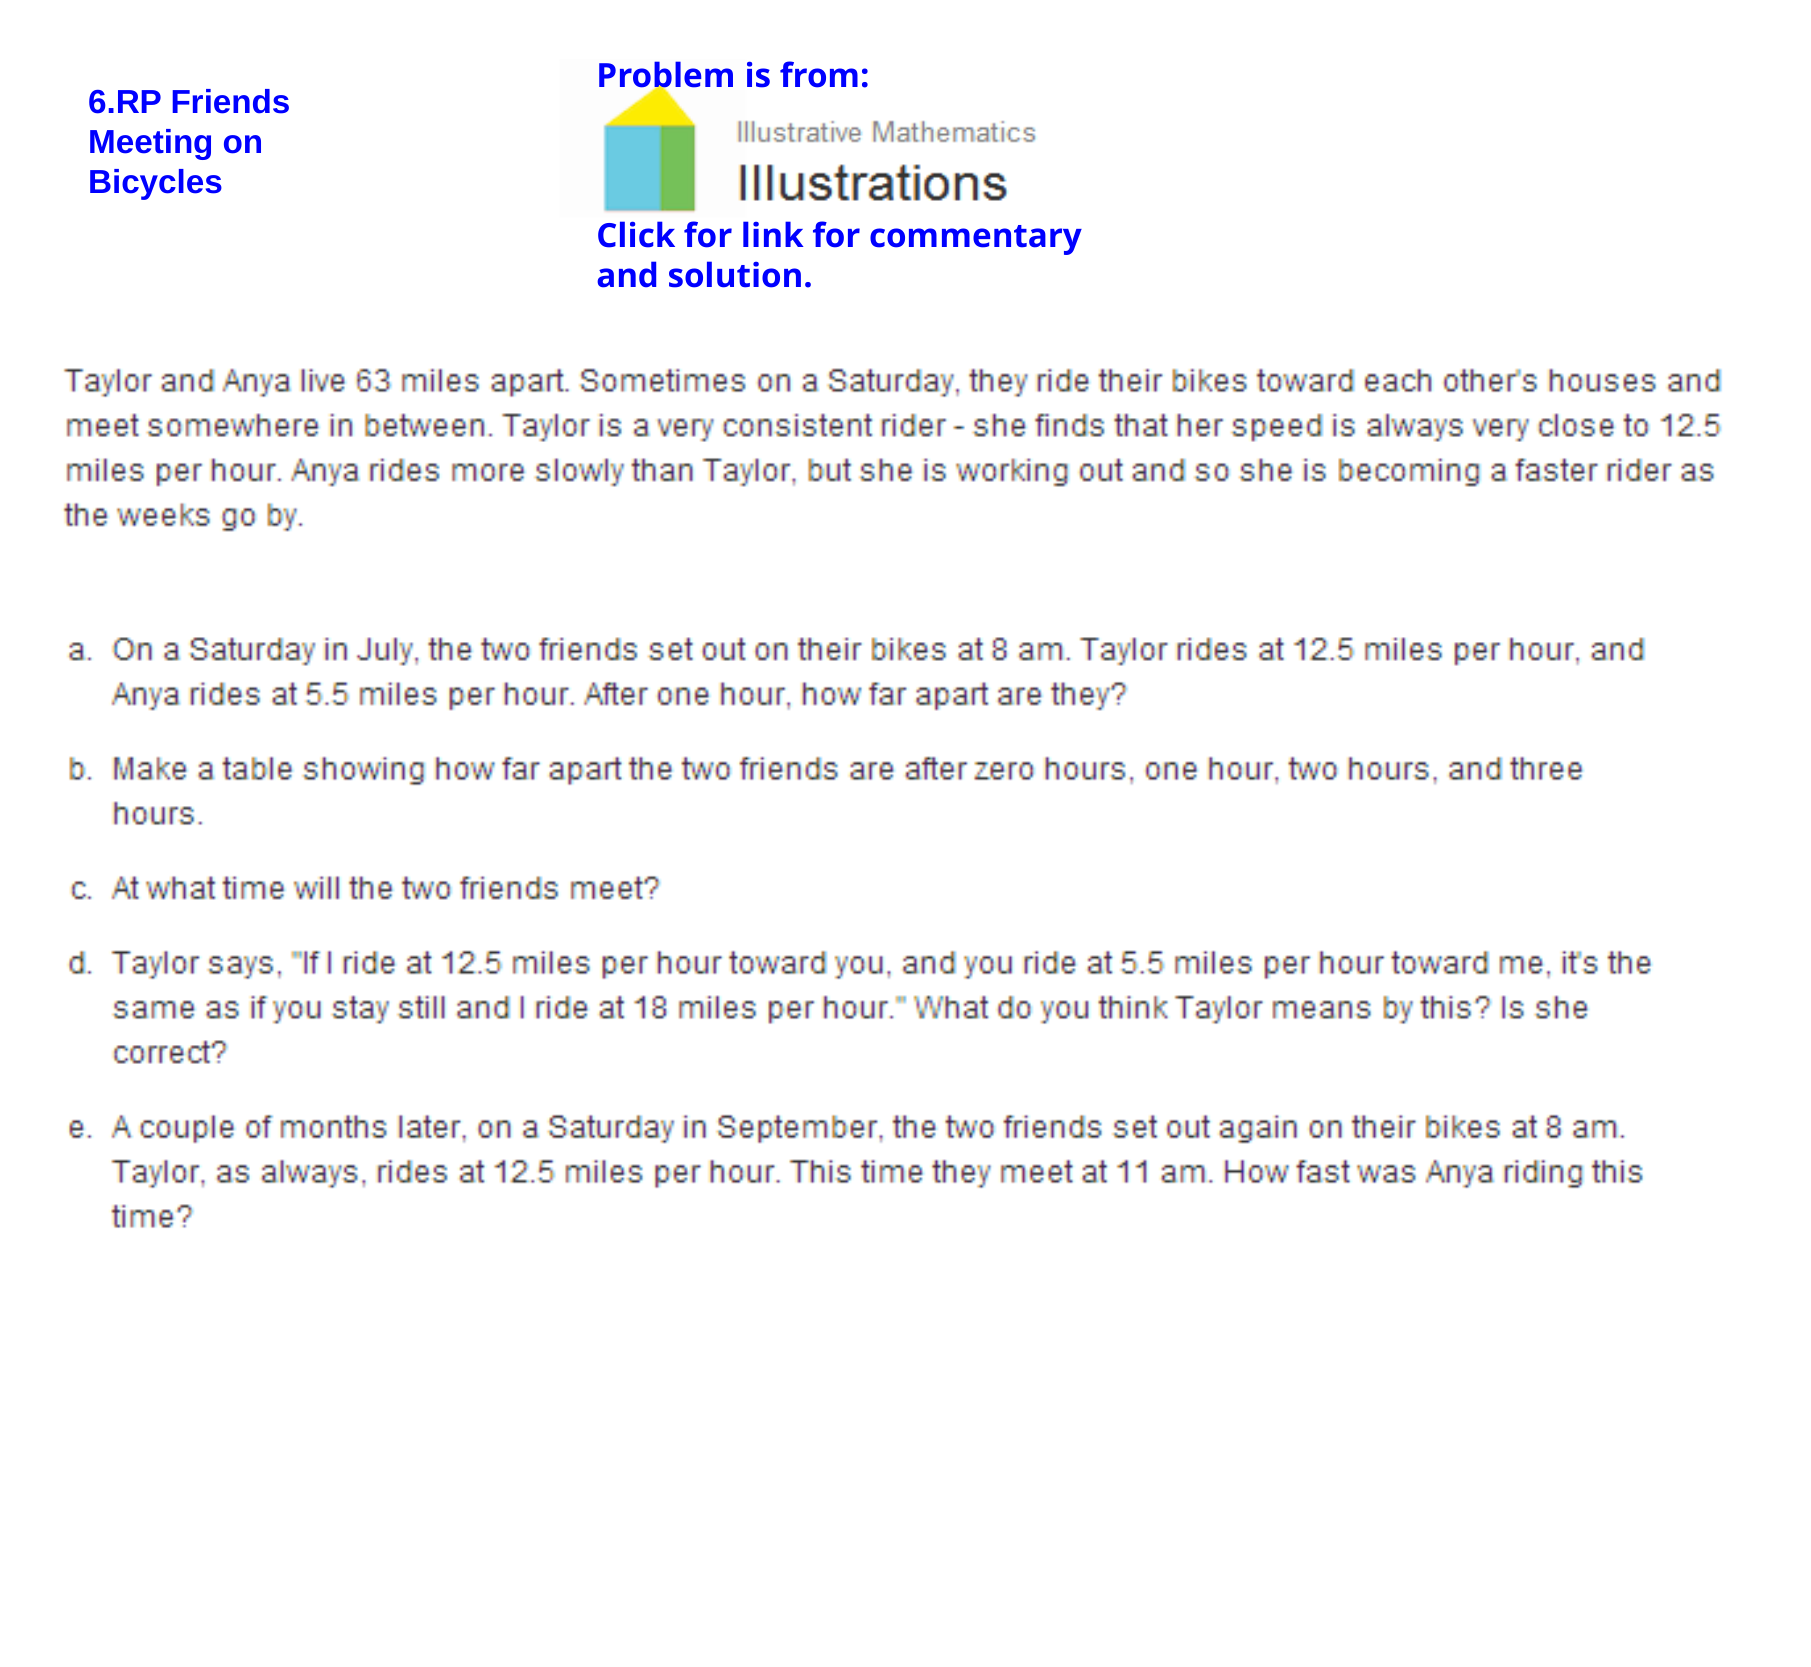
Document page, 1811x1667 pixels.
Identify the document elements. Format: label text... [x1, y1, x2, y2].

text_box 6.RP Friends Meeting on Bicycles [72, 72, 316, 208]
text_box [545, 46, 1180, 305]
picture [31, 339, 1775, 1248]
